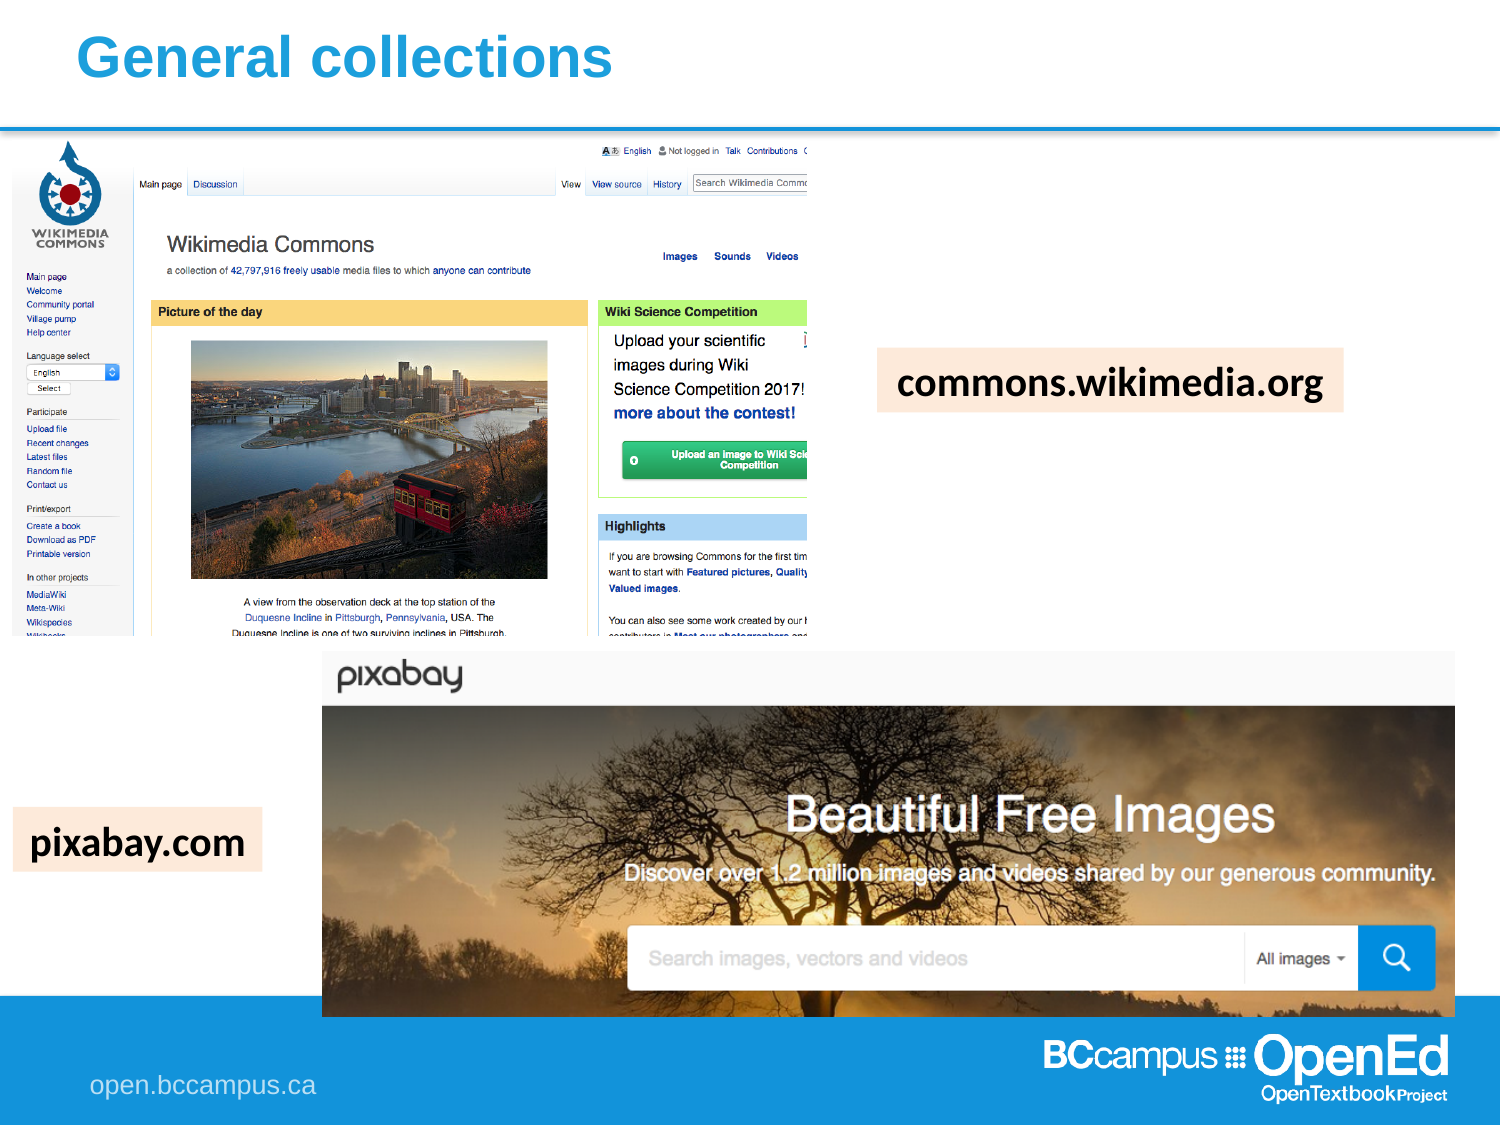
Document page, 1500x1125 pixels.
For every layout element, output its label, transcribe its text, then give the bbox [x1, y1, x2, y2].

picture [322, 651, 1455, 1018]
text_box General collections [61, 17, 1382, 109]
picture [12, 140, 807, 636]
text_box pixabay.com [12, 806, 263, 872]
text_box commons.wikimedia.org [877, 347, 1344, 413]
